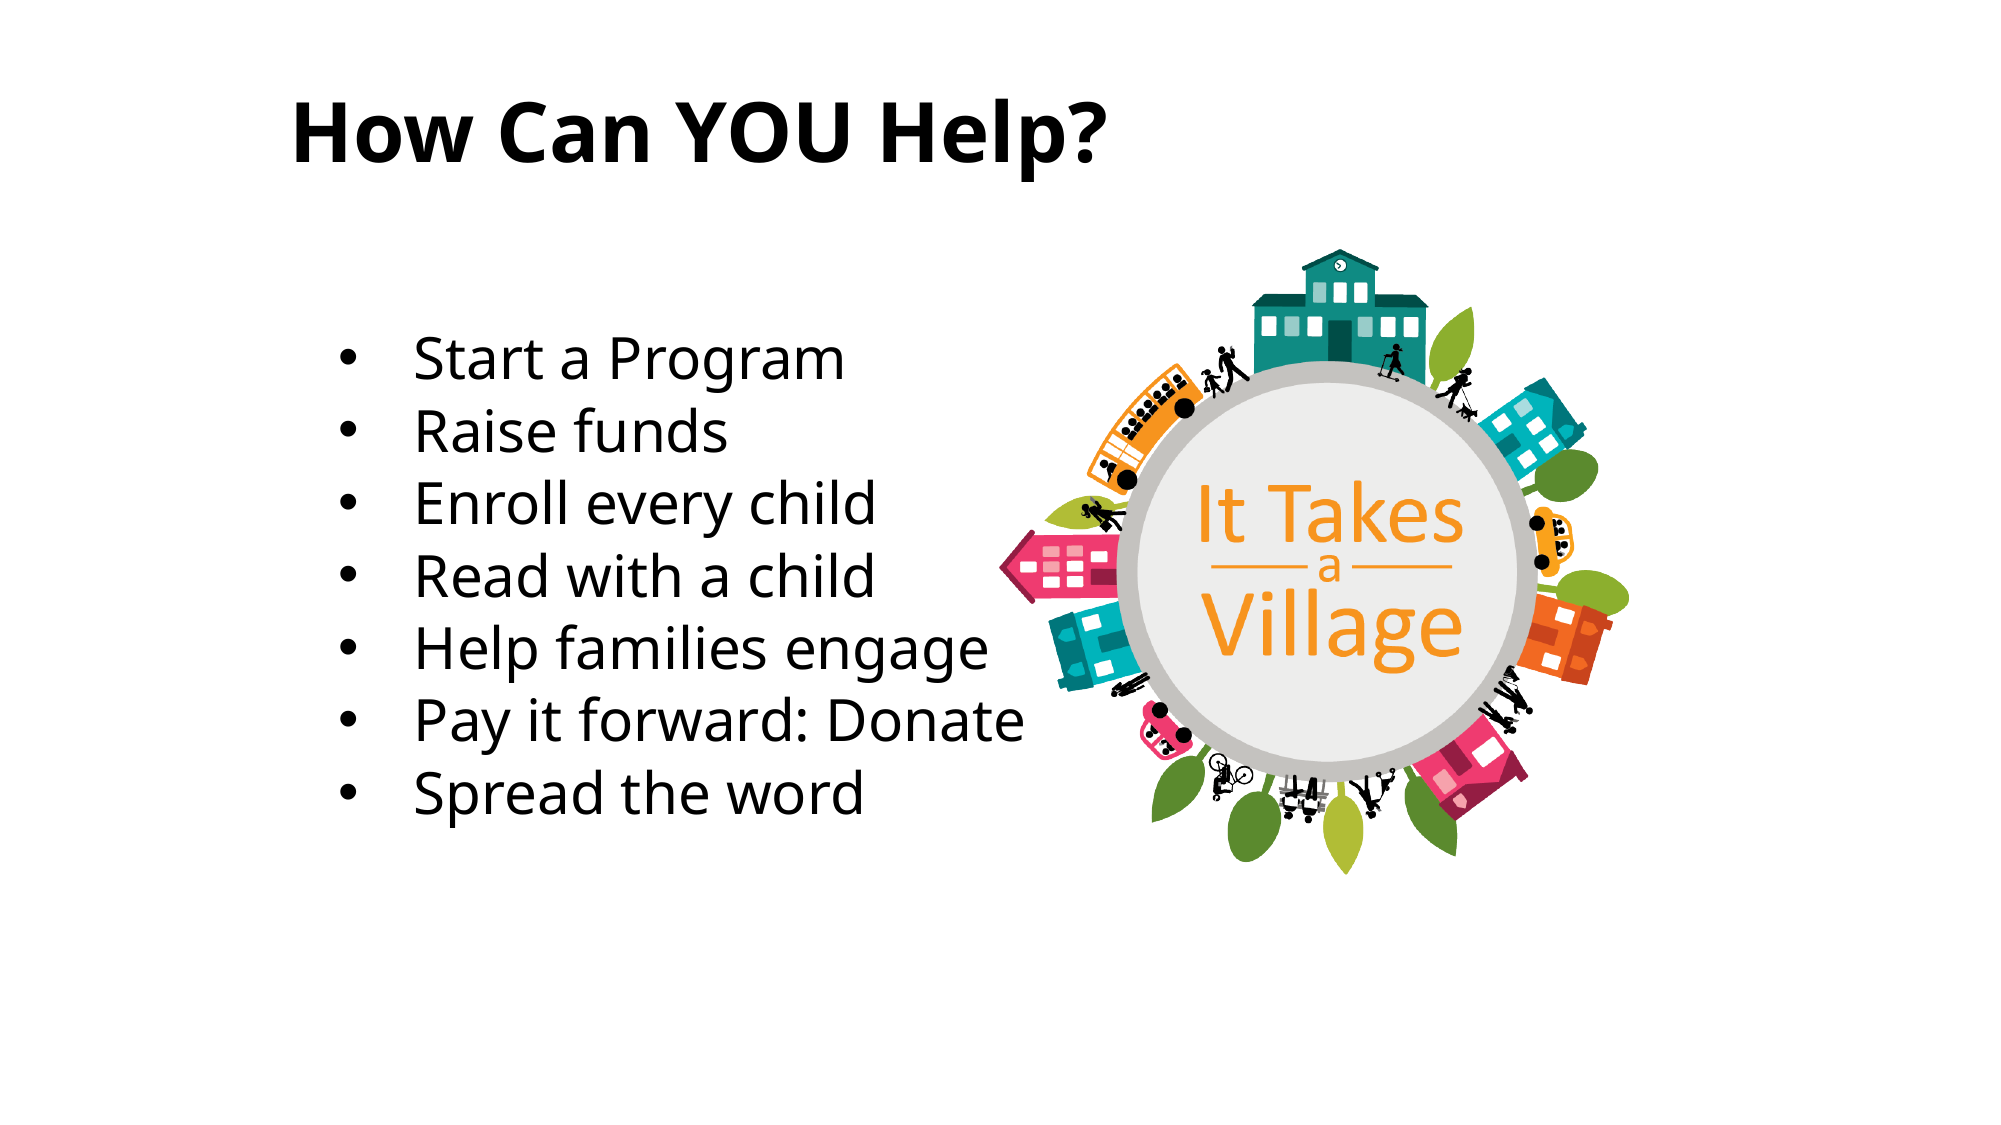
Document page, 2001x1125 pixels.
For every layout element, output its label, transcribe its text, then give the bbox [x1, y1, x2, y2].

picture [999, 249, 1629, 875]
text_box Start a Program Raise funds Enroll every child Read with a child Help families engage Pay it forward: Donate Spread the word [324, 313, 1315, 979]
text_box How Can YOU Help? [274, 71, 1413, 187]
